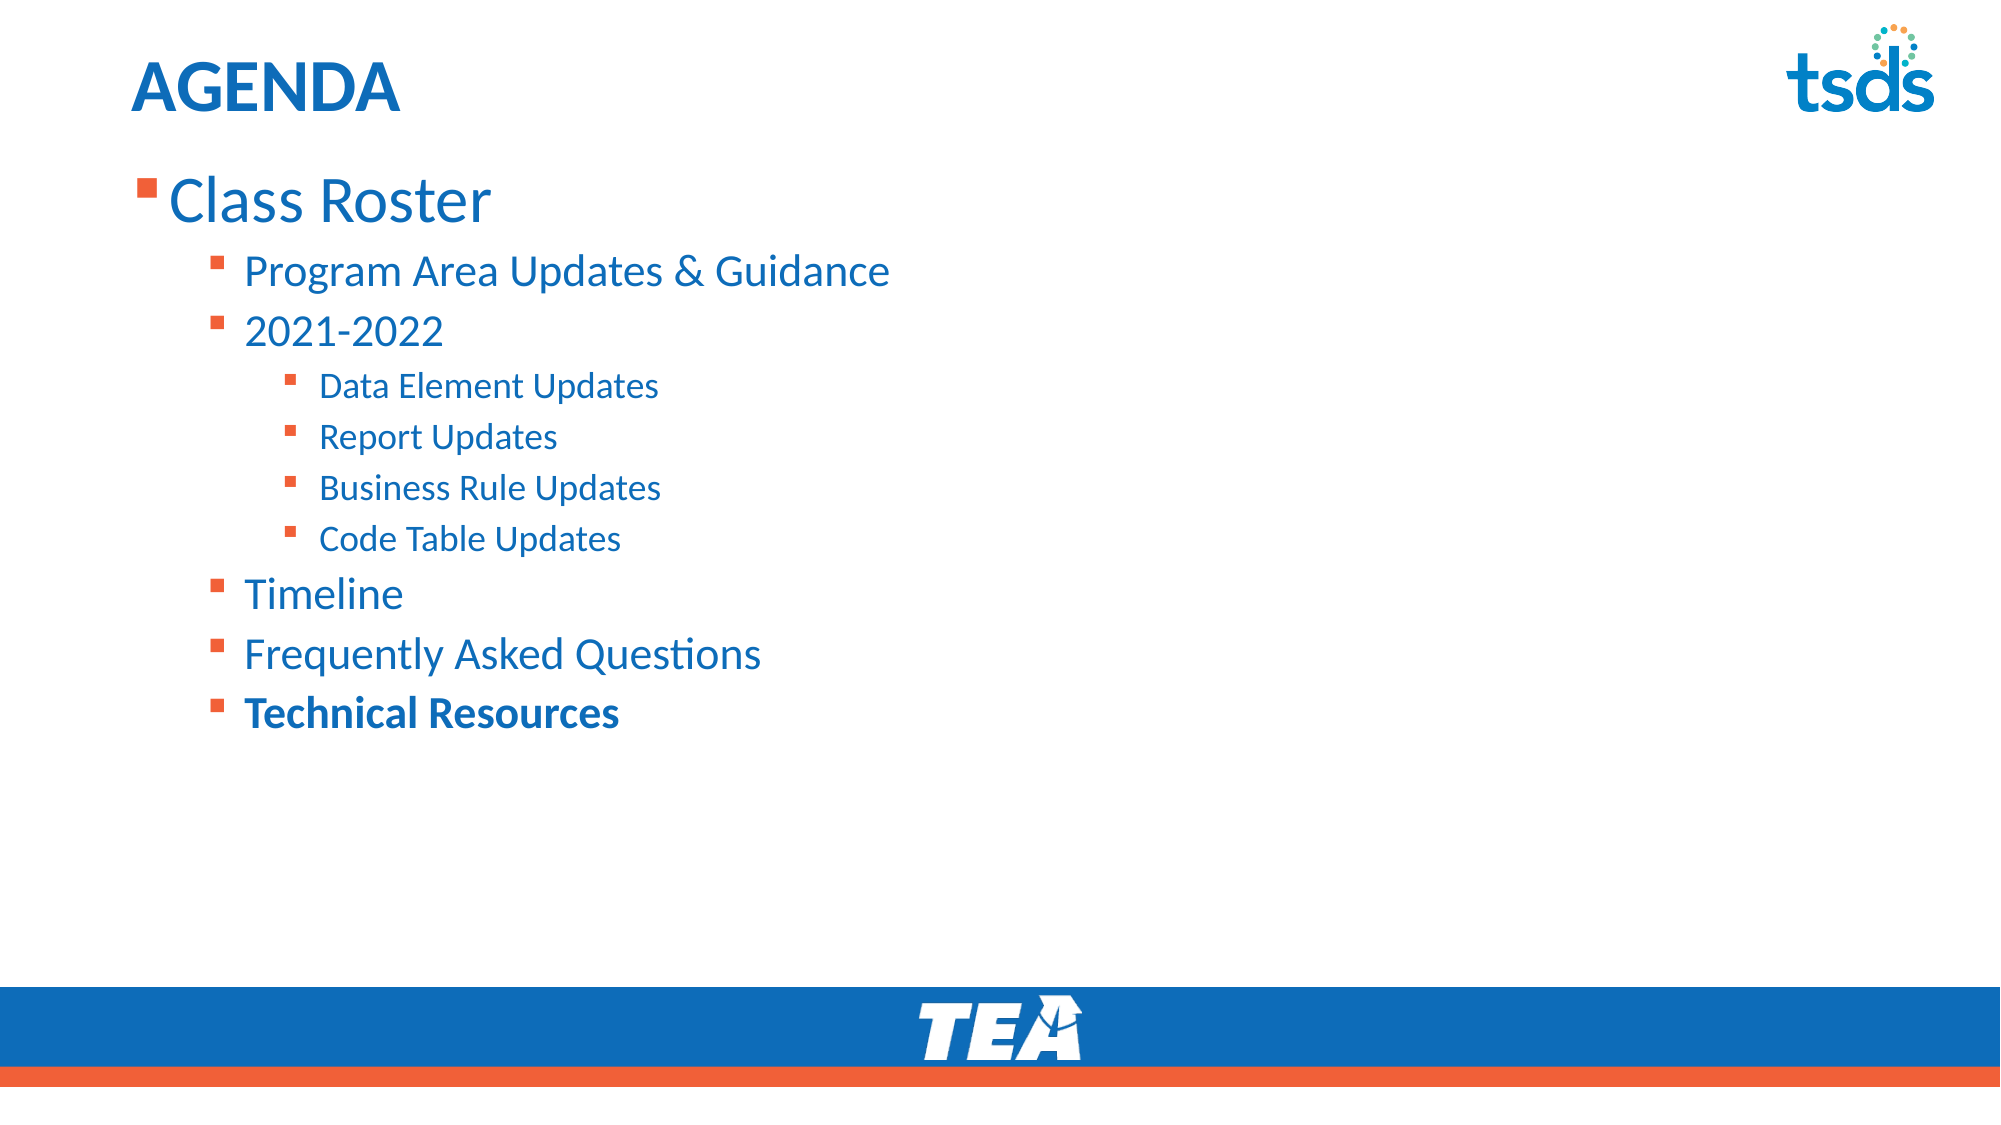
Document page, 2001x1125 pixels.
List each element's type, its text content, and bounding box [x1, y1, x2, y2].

list Class Roster Program Area Updates & Guidance 2021-2022 Data Element Updates Report Updates Business Rule Updates Code Table Updates Timeline Frequently Asked Questions Technical Resources [116, 156, 1860, 962]
picture [918, 994, 1082, 1060]
title AGENDA [116, 25, 1942, 149]
